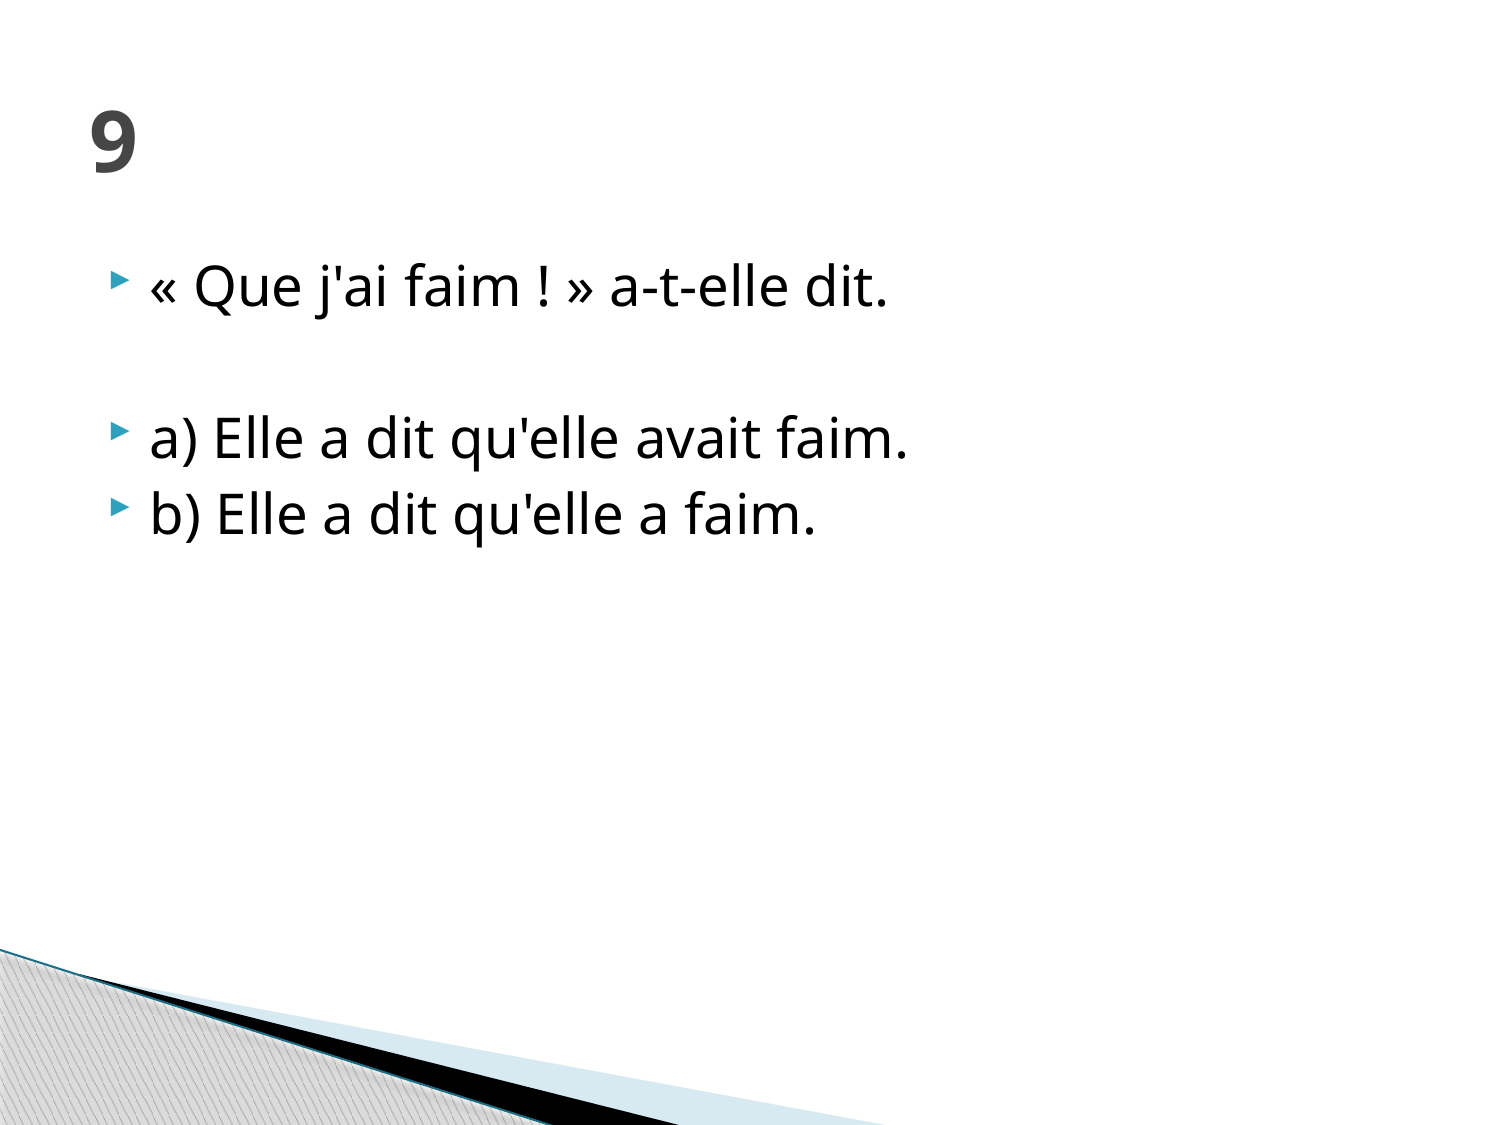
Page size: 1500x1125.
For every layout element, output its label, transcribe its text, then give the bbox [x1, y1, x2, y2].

title 9 [75, 45, 1425, 233]
list « Que j'ai faim ! » a-t-elle dit. a) Elle a dit qu'elle avait faim. b) Elle a dit qu'elle a faim. [75, 243, 1425, 986]
